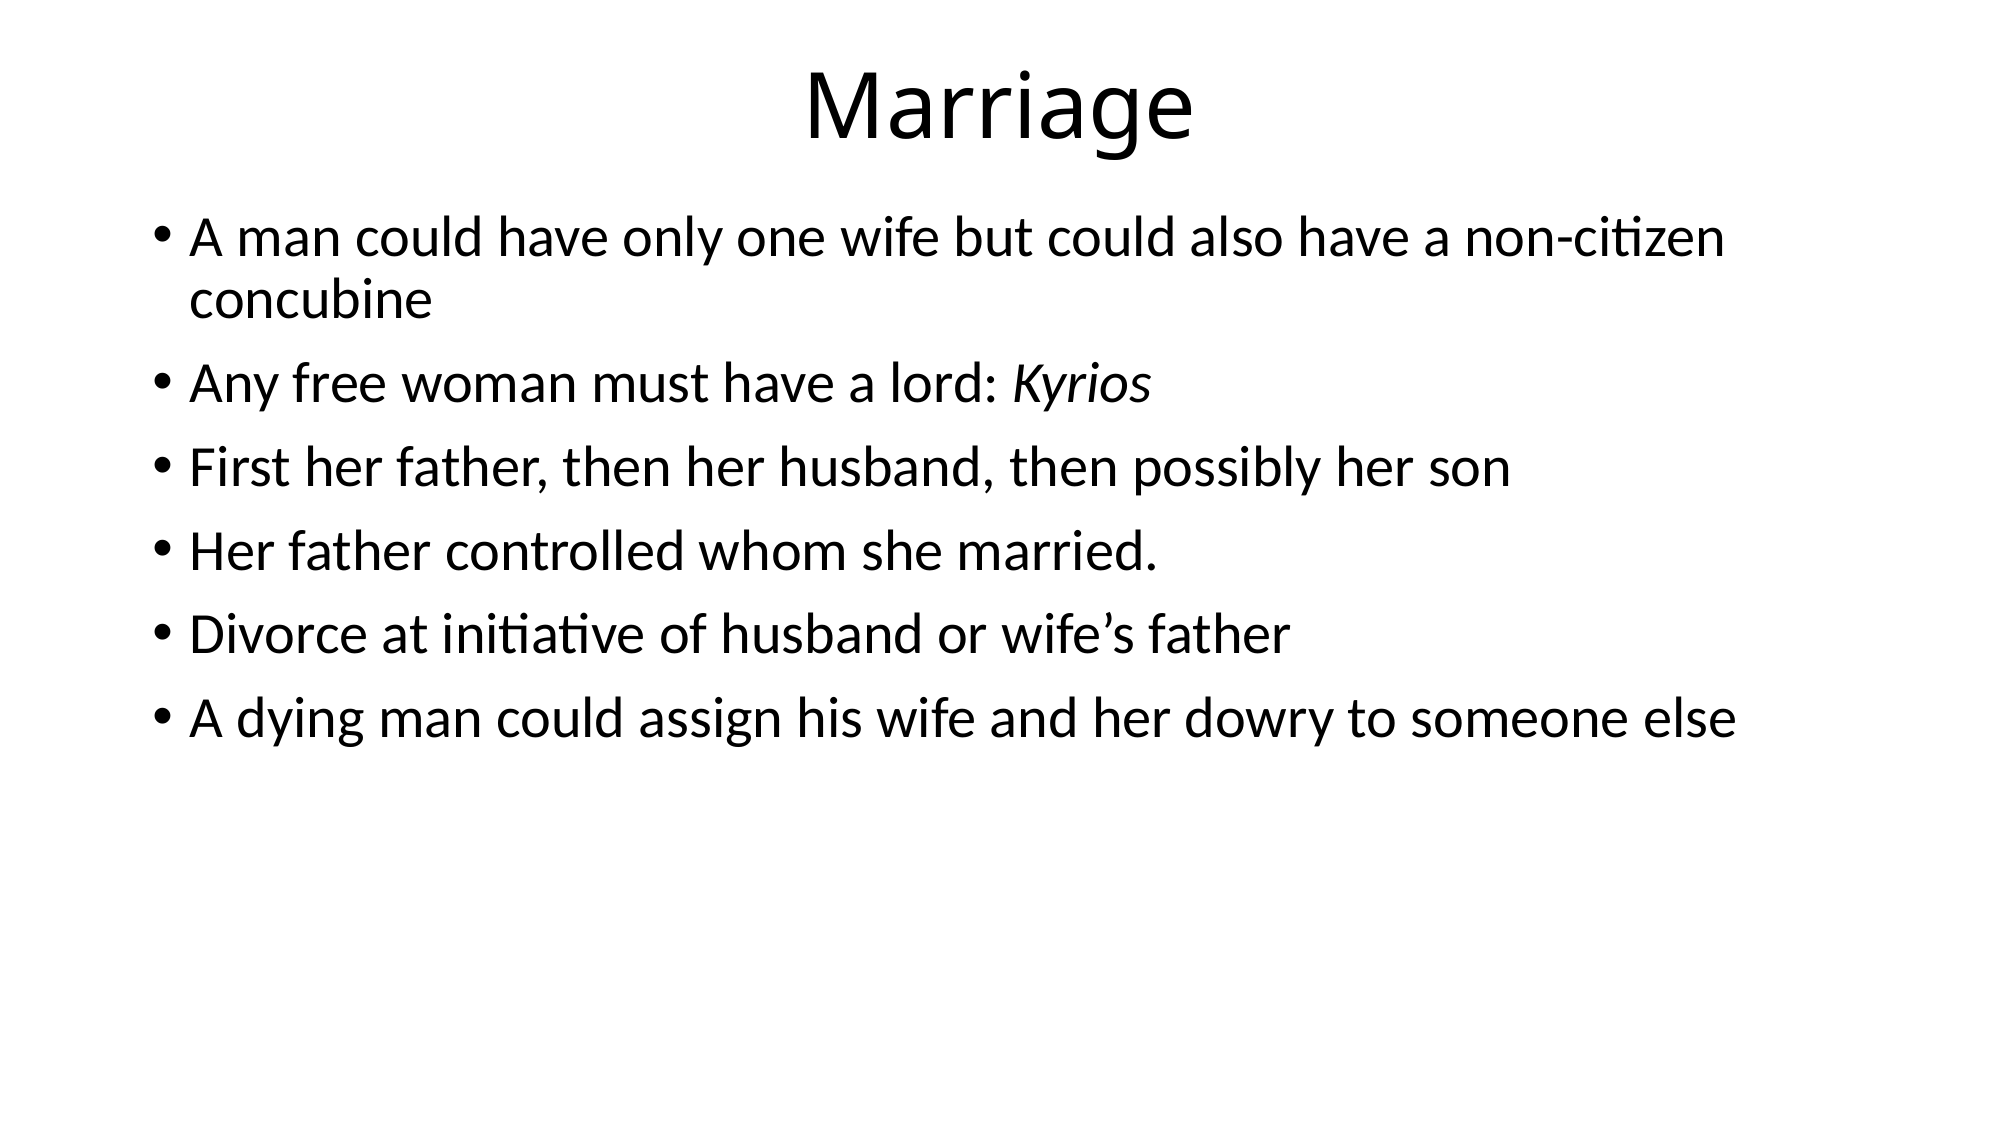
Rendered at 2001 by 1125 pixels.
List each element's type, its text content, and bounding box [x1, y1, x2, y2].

list A man could have only one wife but could also have a non-citizen concubine Any free woman must have a lord: Kyrios First her father, then her husband, then possibly her son Her father controlled whom she married. Divorce at initiative of husband or wife’s father A dying man could assign his wife and her dowry to someone else [137, 198, 1863, 1125]
title Marriage [137, 0, 1863, 198]
